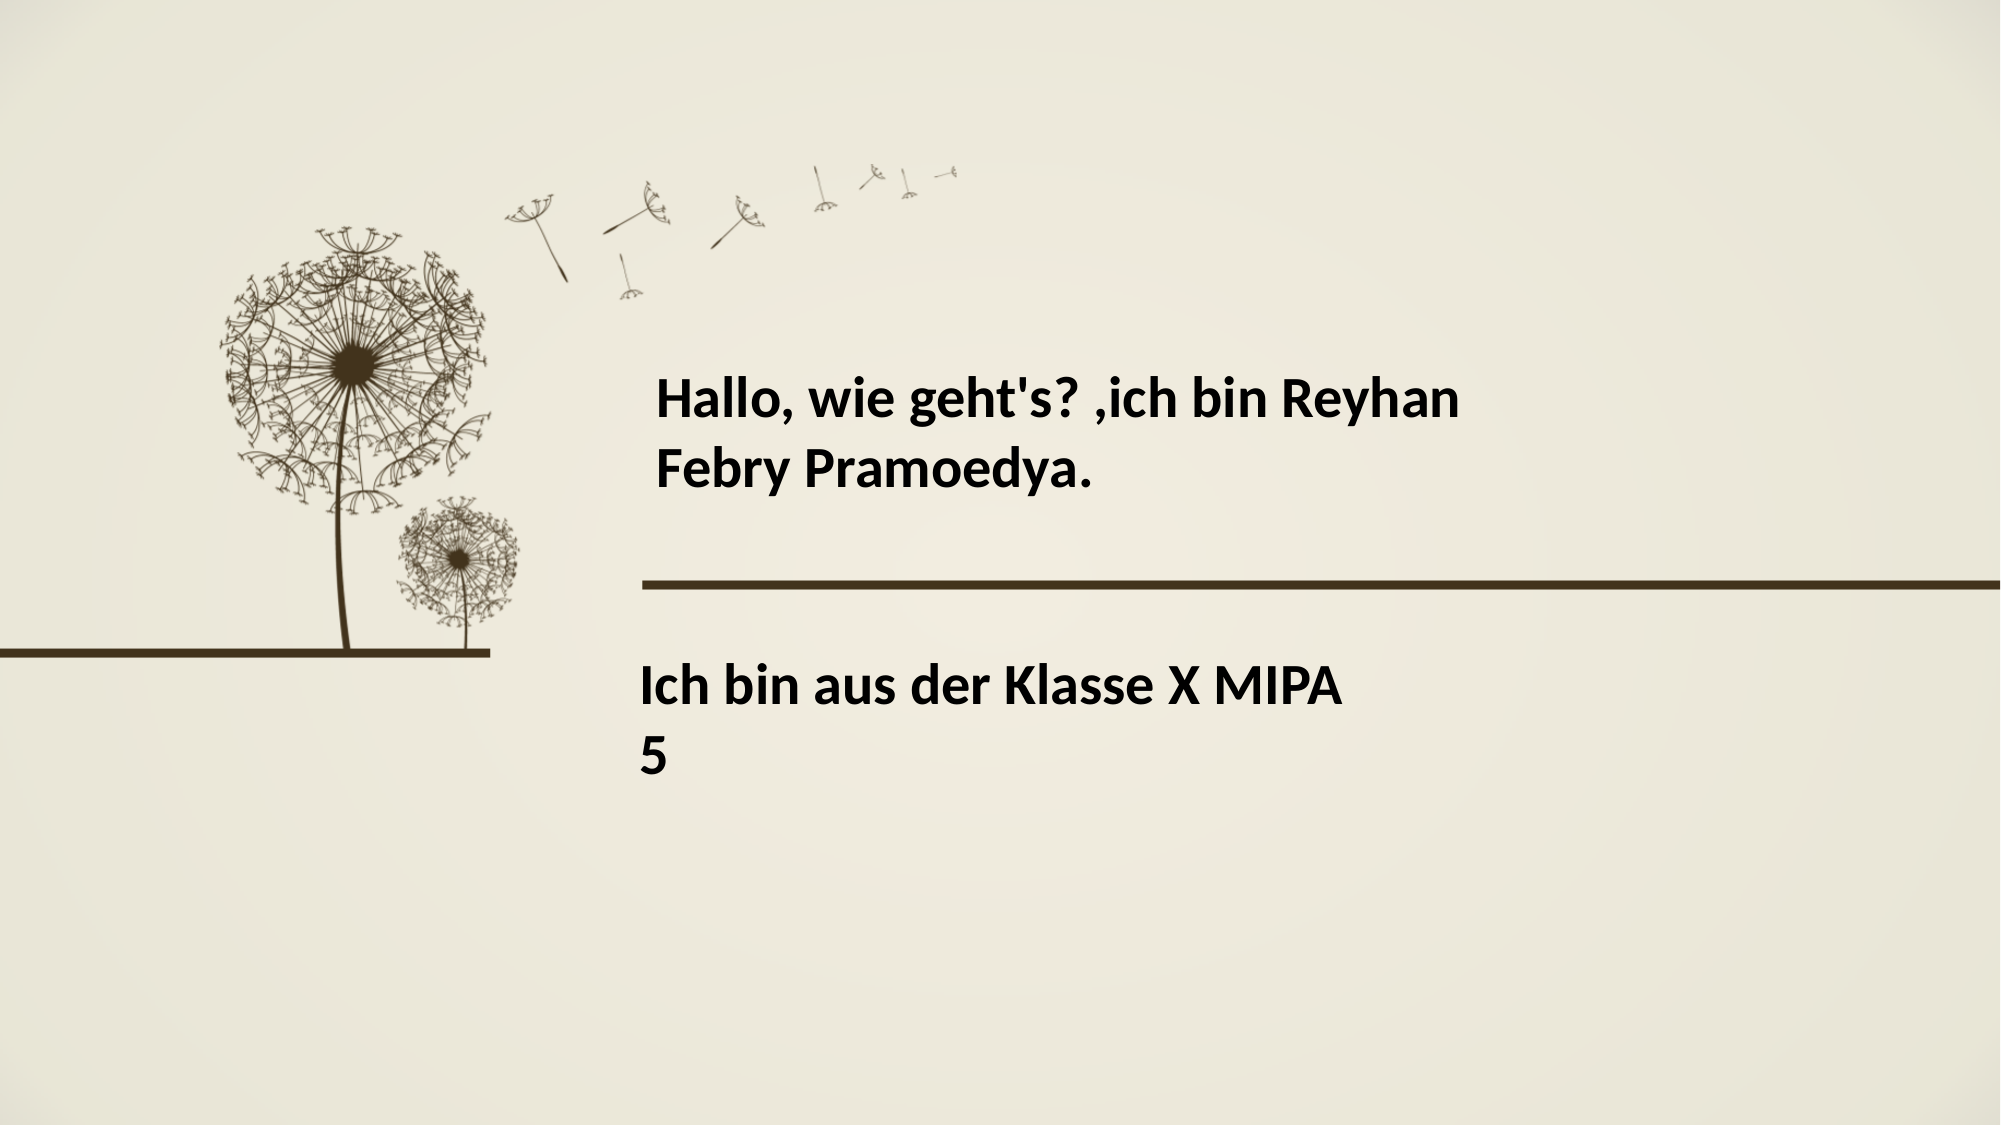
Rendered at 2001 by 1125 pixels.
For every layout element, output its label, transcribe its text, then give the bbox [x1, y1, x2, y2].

text_box Hallo, wie geht's? ,ich bin Reyhan Febry Pramoedya. [641, 352, 1512, 507]
text_box Ich bin aus der Klasse X MIPA 5 [624, 638, 1375, 794]
picture [0, 0, 2001, 1125]
